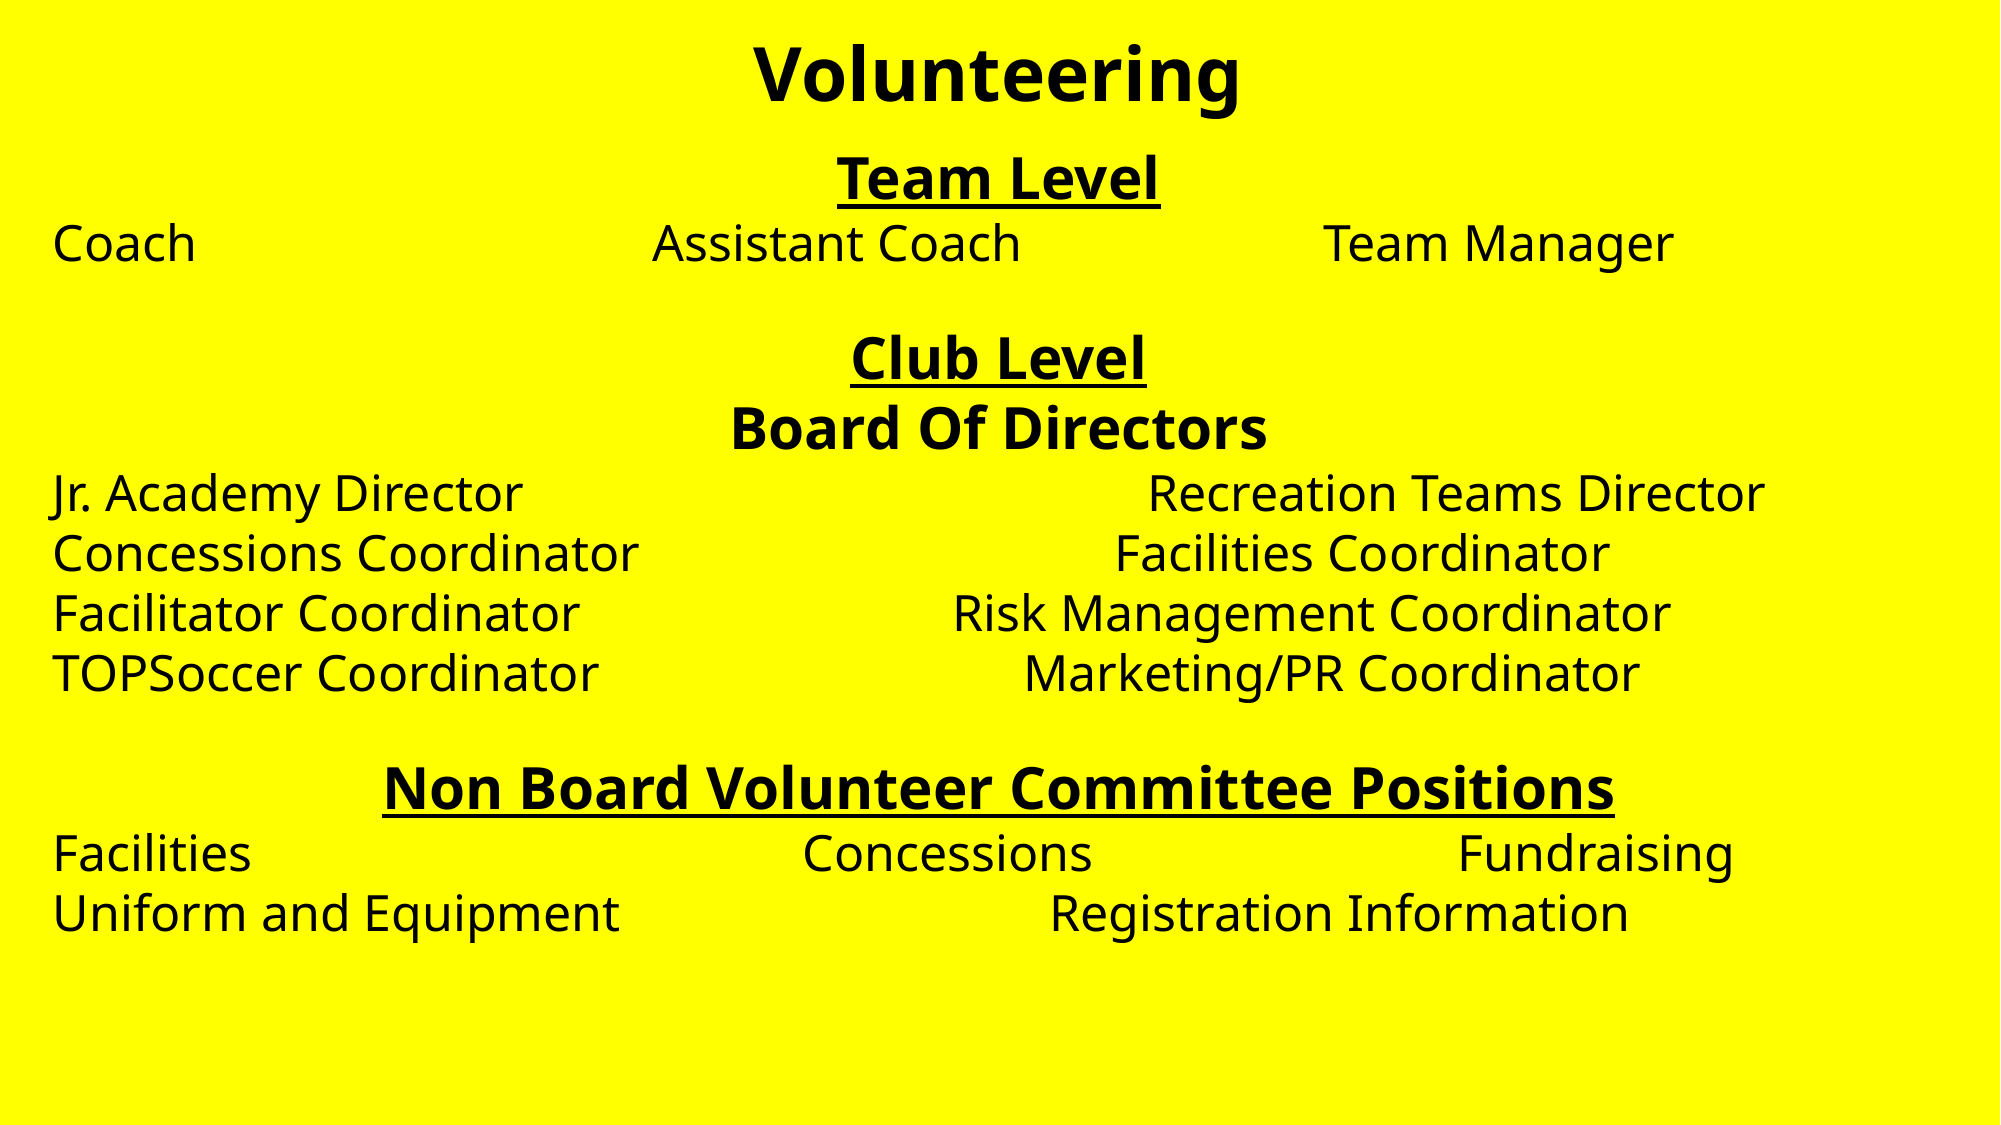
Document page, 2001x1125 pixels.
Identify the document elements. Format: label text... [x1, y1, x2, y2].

text_box Volunteering Team Level Coach Assistant Coach Team Manager Club Level Board Of Directors Jr. Academy Director Recreation Teams Director Concessions Coordinator Facilities Coordinator Facilitator Coordinator Risk Management Coordinator TOPSoccer Coordinator Marketing/PR Coordinator Non Board Volunteer Committee Positions Facilities Concessions Fundraising Uniform and Equipment Registration Information [38, 19, 1960, 1019]
